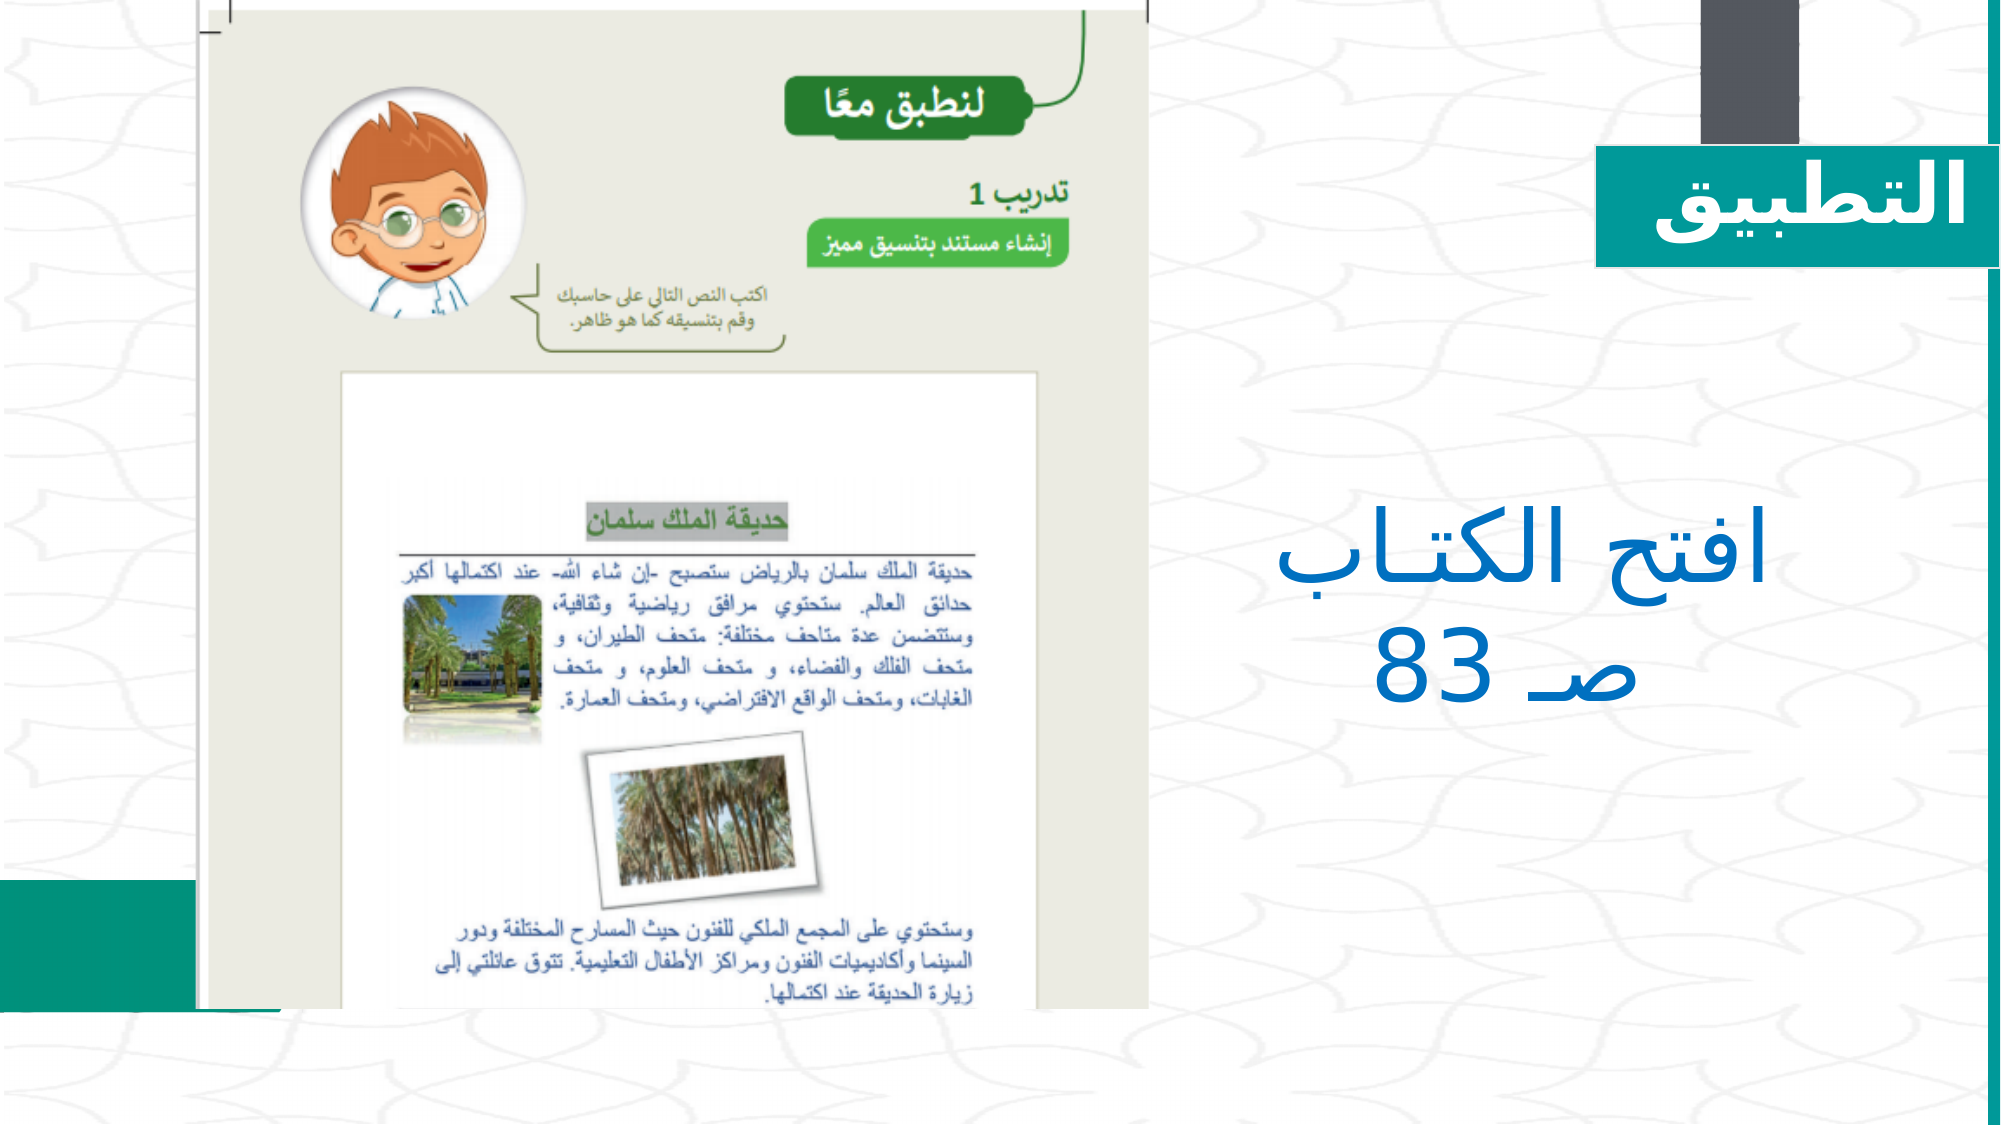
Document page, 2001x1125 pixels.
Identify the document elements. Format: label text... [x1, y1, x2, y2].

text_box التطبيق [1594, 144, 2000, 269]
text_box افتح الكتـاب صـ 83 [1207, 474, 1838, 730]
picture [0, 0, 2001, 1125]
